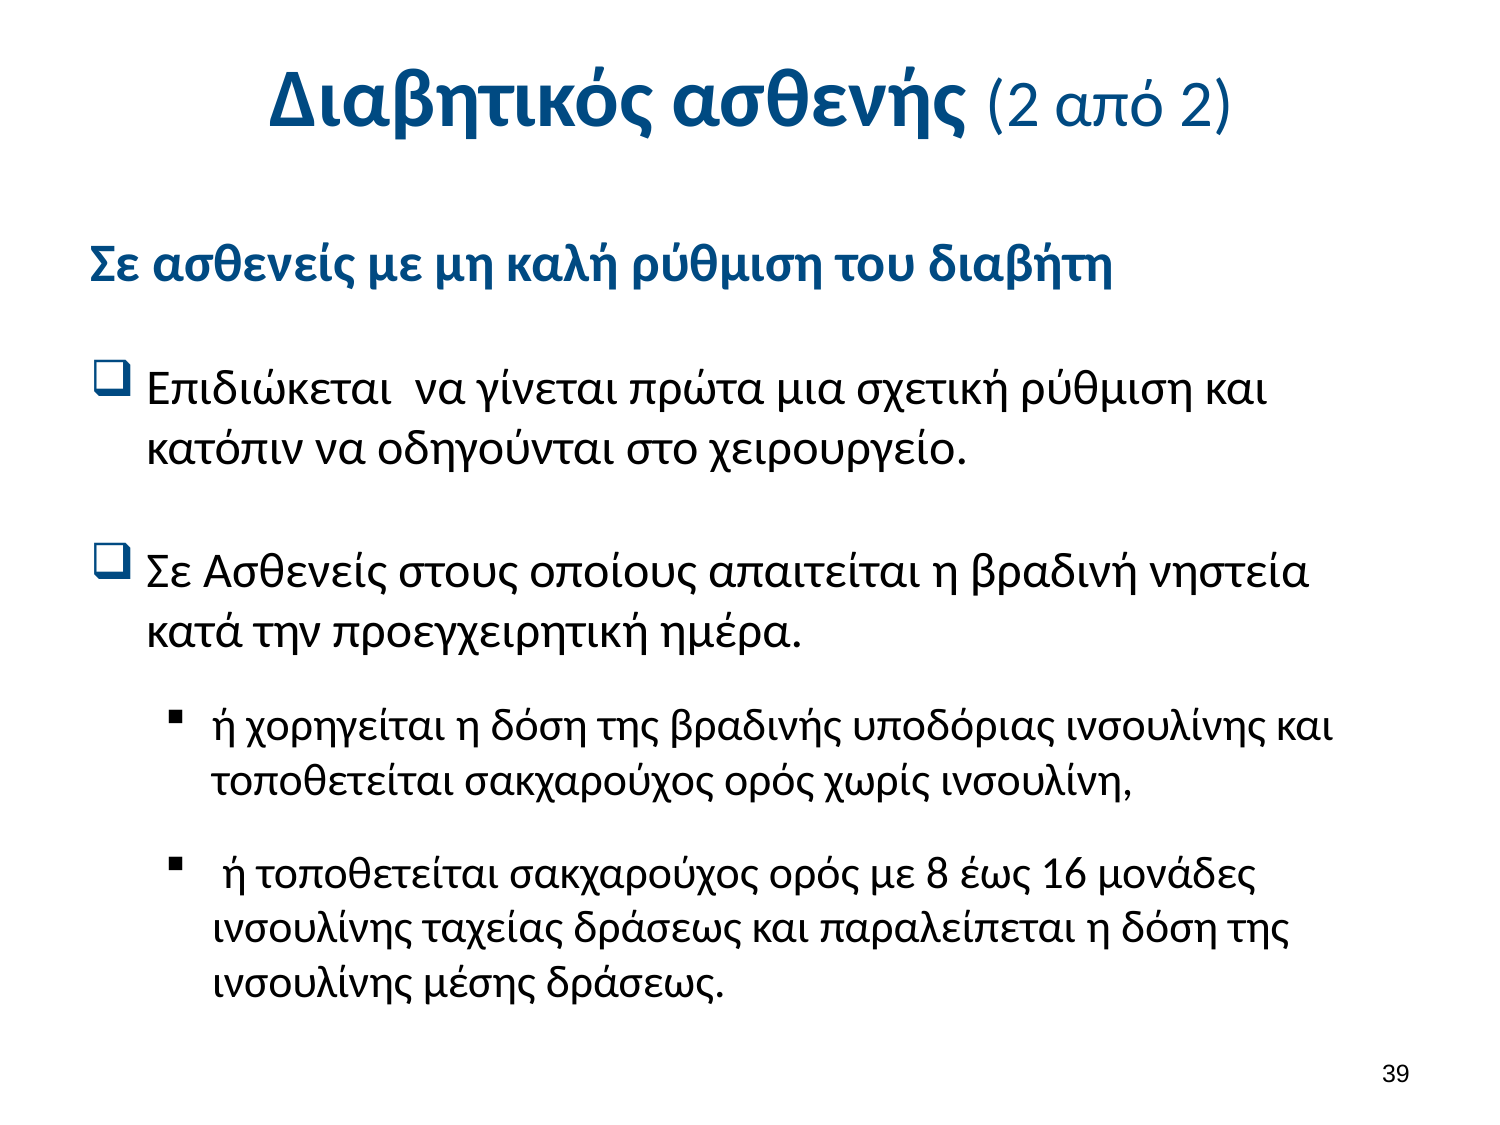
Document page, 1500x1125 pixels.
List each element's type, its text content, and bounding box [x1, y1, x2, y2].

list Σε ασθενείς με μη καλή ρύθμιση του διαβήτη Επιδιώκεται να γίνεται πρώτα μια σχετική ρύθμιση και κατόπιν να οδηγούνται στο χειρουργείο. Σε Ασθενείς στους οποίους απαιτείται η βραδινή νηστεία κατά την προεγχειρητική ημέρα. ή χορηγείται η δόση της βραδινής υποδόριας ινσουλίνης και τοποθετείται σακχαρούχος ορός χωρίς ινσουλίνη, ή τοποθετείται σακχαρούχος ορός με 8 έως 16 μονάδες ινσουλίνης ταχείας δράσεως και παραλείπεται η δόση της ινσουλίνης μέσης δράσεως. [75, 219, 1425, 1024]
title Διαβητικός ασθενής (2 από 2) [76, 19, 1427, 169]
slide_number 38 [1074, 1042, 1425, 1103]
